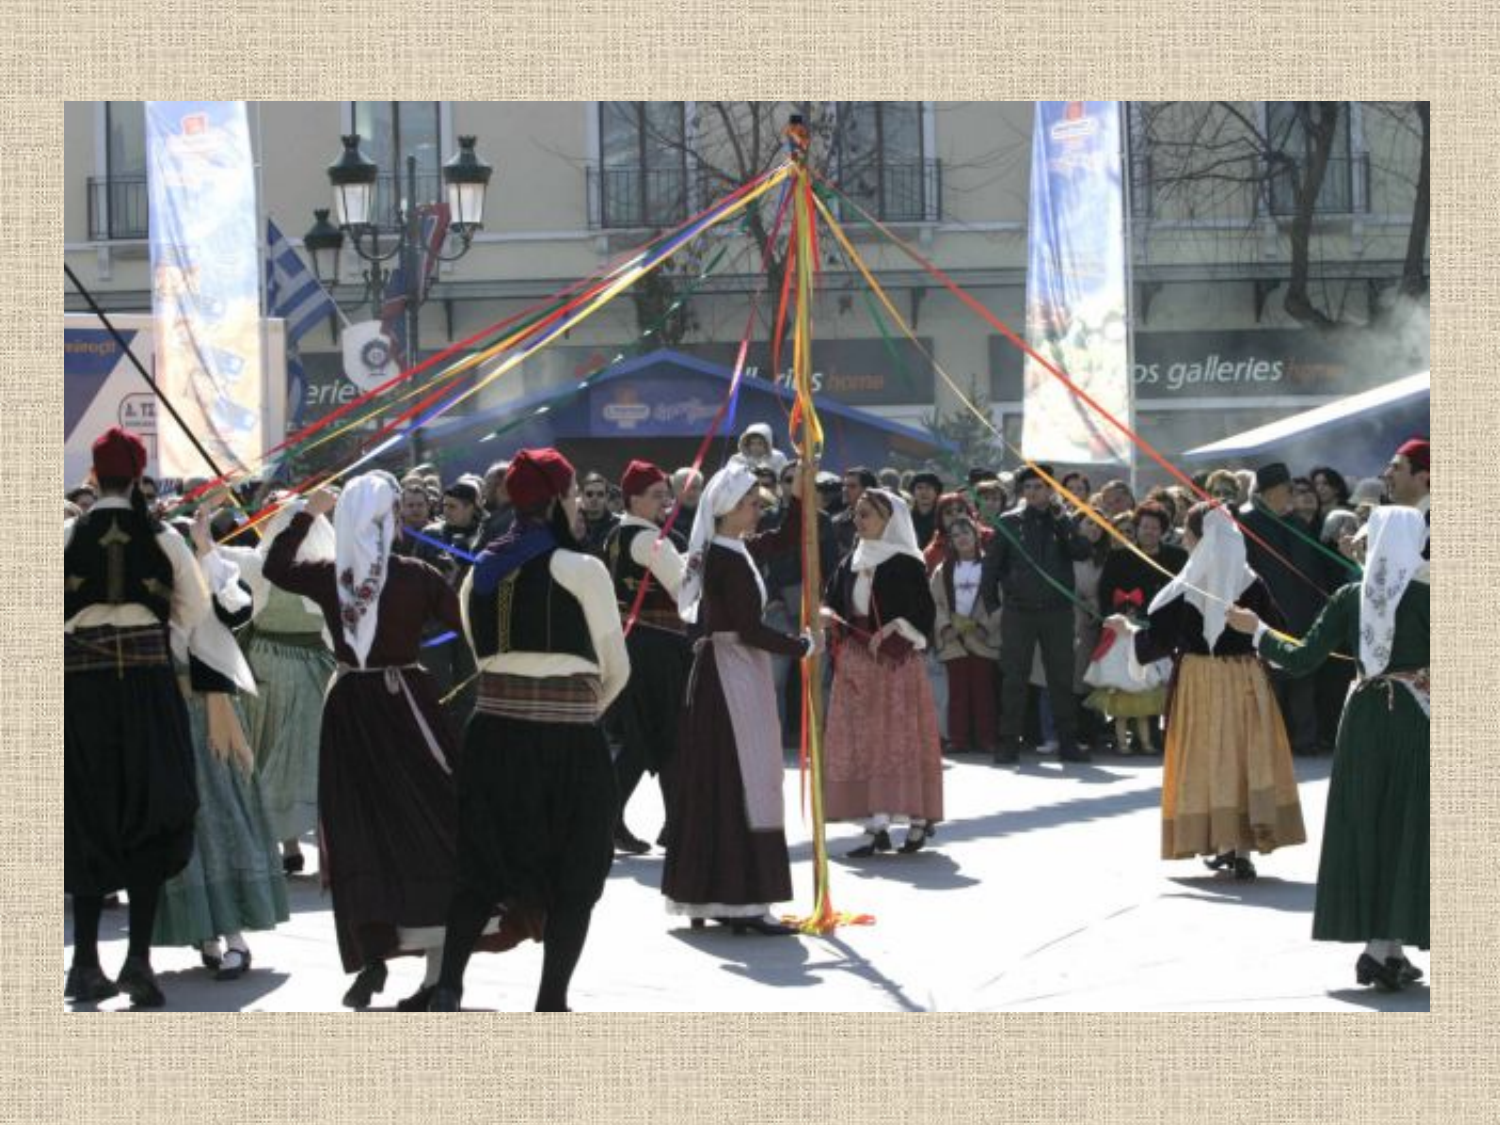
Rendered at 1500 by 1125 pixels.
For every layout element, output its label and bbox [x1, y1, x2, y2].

list [64, 101, 1430, 1013]
picture [0, 0, 1500, 1125]
